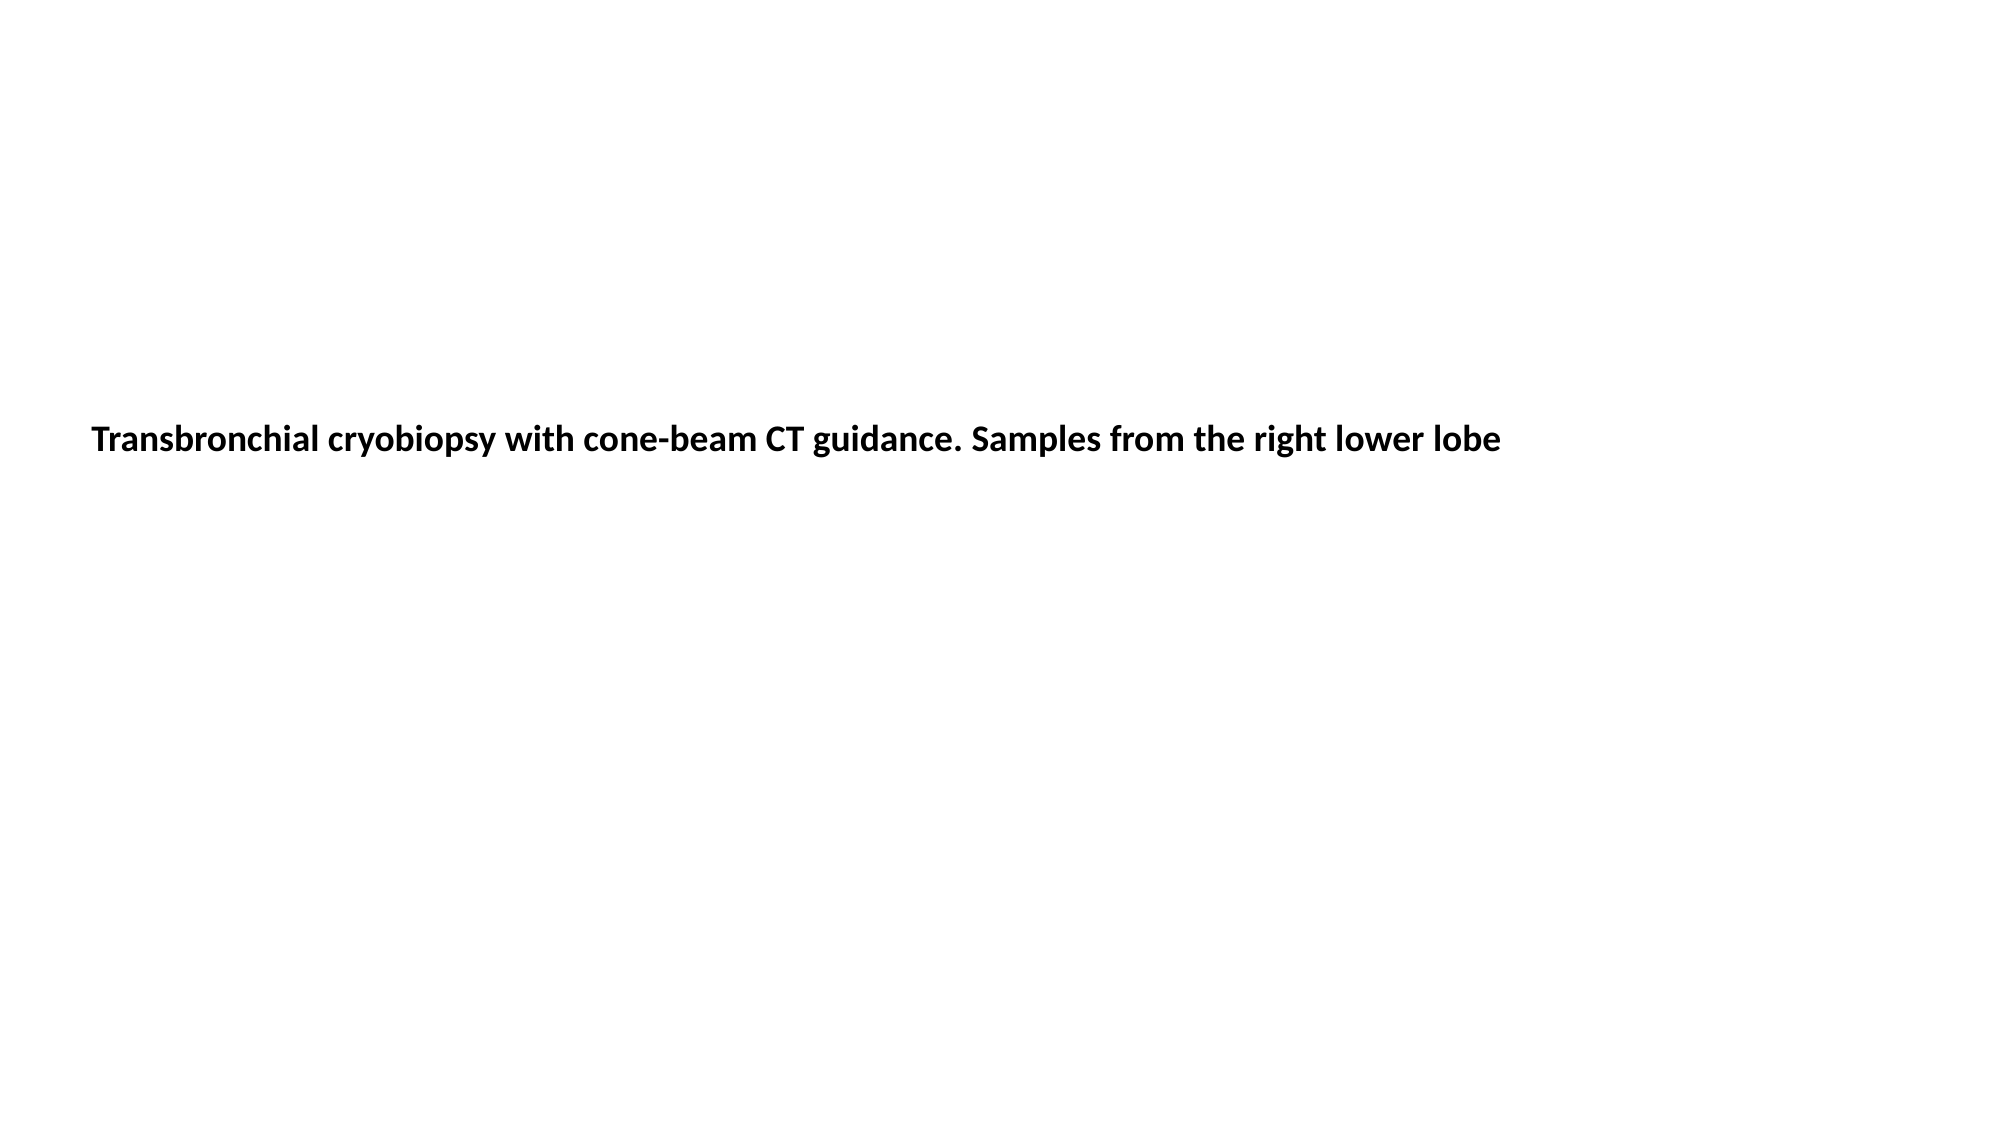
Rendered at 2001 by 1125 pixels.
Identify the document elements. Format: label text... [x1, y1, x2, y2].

text_box Transbronchial cryobiopsy with cone-beam CT guidance. Samples from the right lower lobe [76, 406, 1519, 466]
